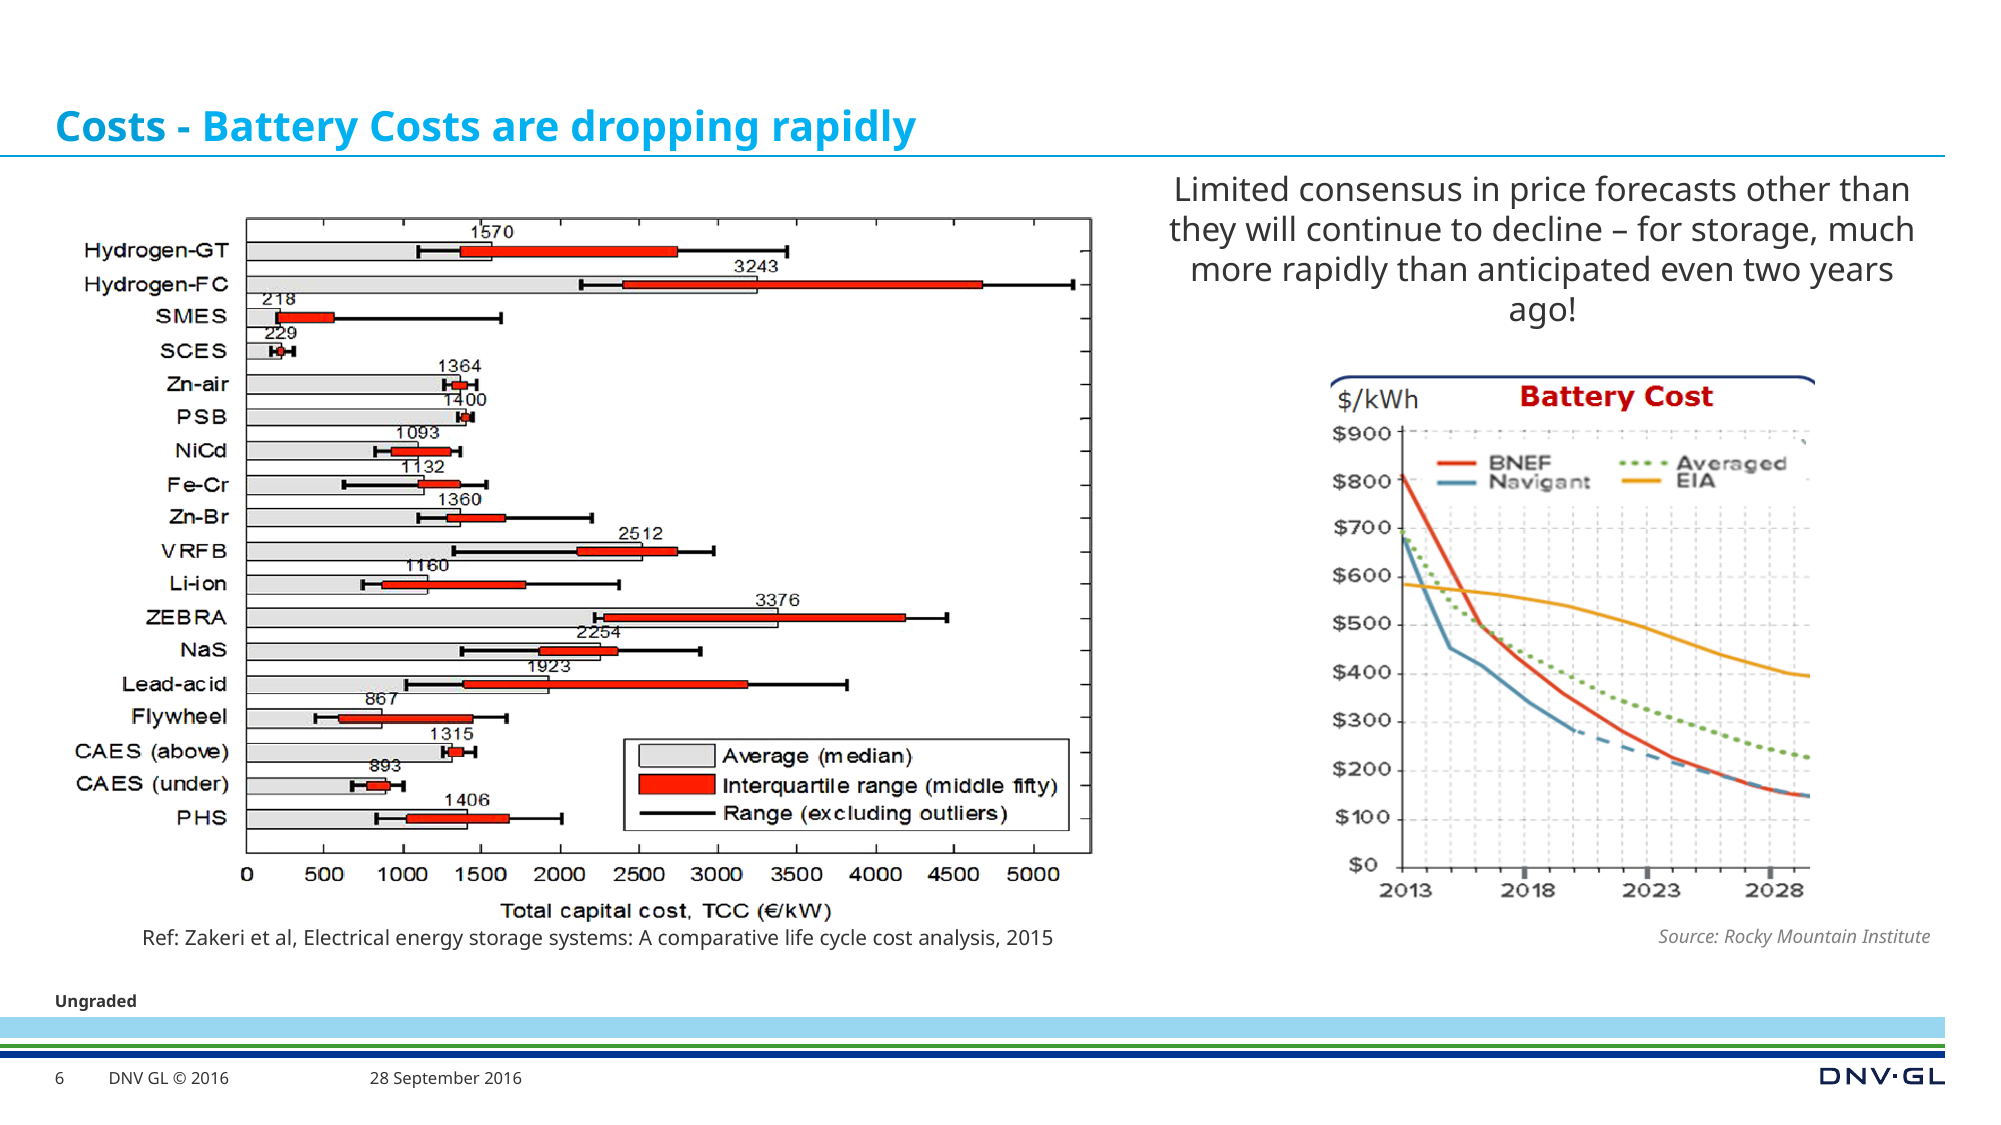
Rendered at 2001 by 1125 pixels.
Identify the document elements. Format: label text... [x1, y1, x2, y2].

slide_number 6 [54, 1067, 101, 1098]
text_box Limited consensus in price forecasts other than they will continue to decline – for storage, much more rapidly than anticipated even two years ago! [1103, 160, 1945, 336]
picture [1330, 367, 1816, 917]
text_box Ref: Zakeri et al, Electrical energy storage systems: A comparative life cycle cost analysis, 2015 [91, 938, 1069, 987]
picture [23, 197, 1125, 930]
text_box Source: Rocky Mountain Institute [1412, 916, 1945, 955]
title Costs - Battery Costs are dropping rapidly [54, 39, 1945, 150]
